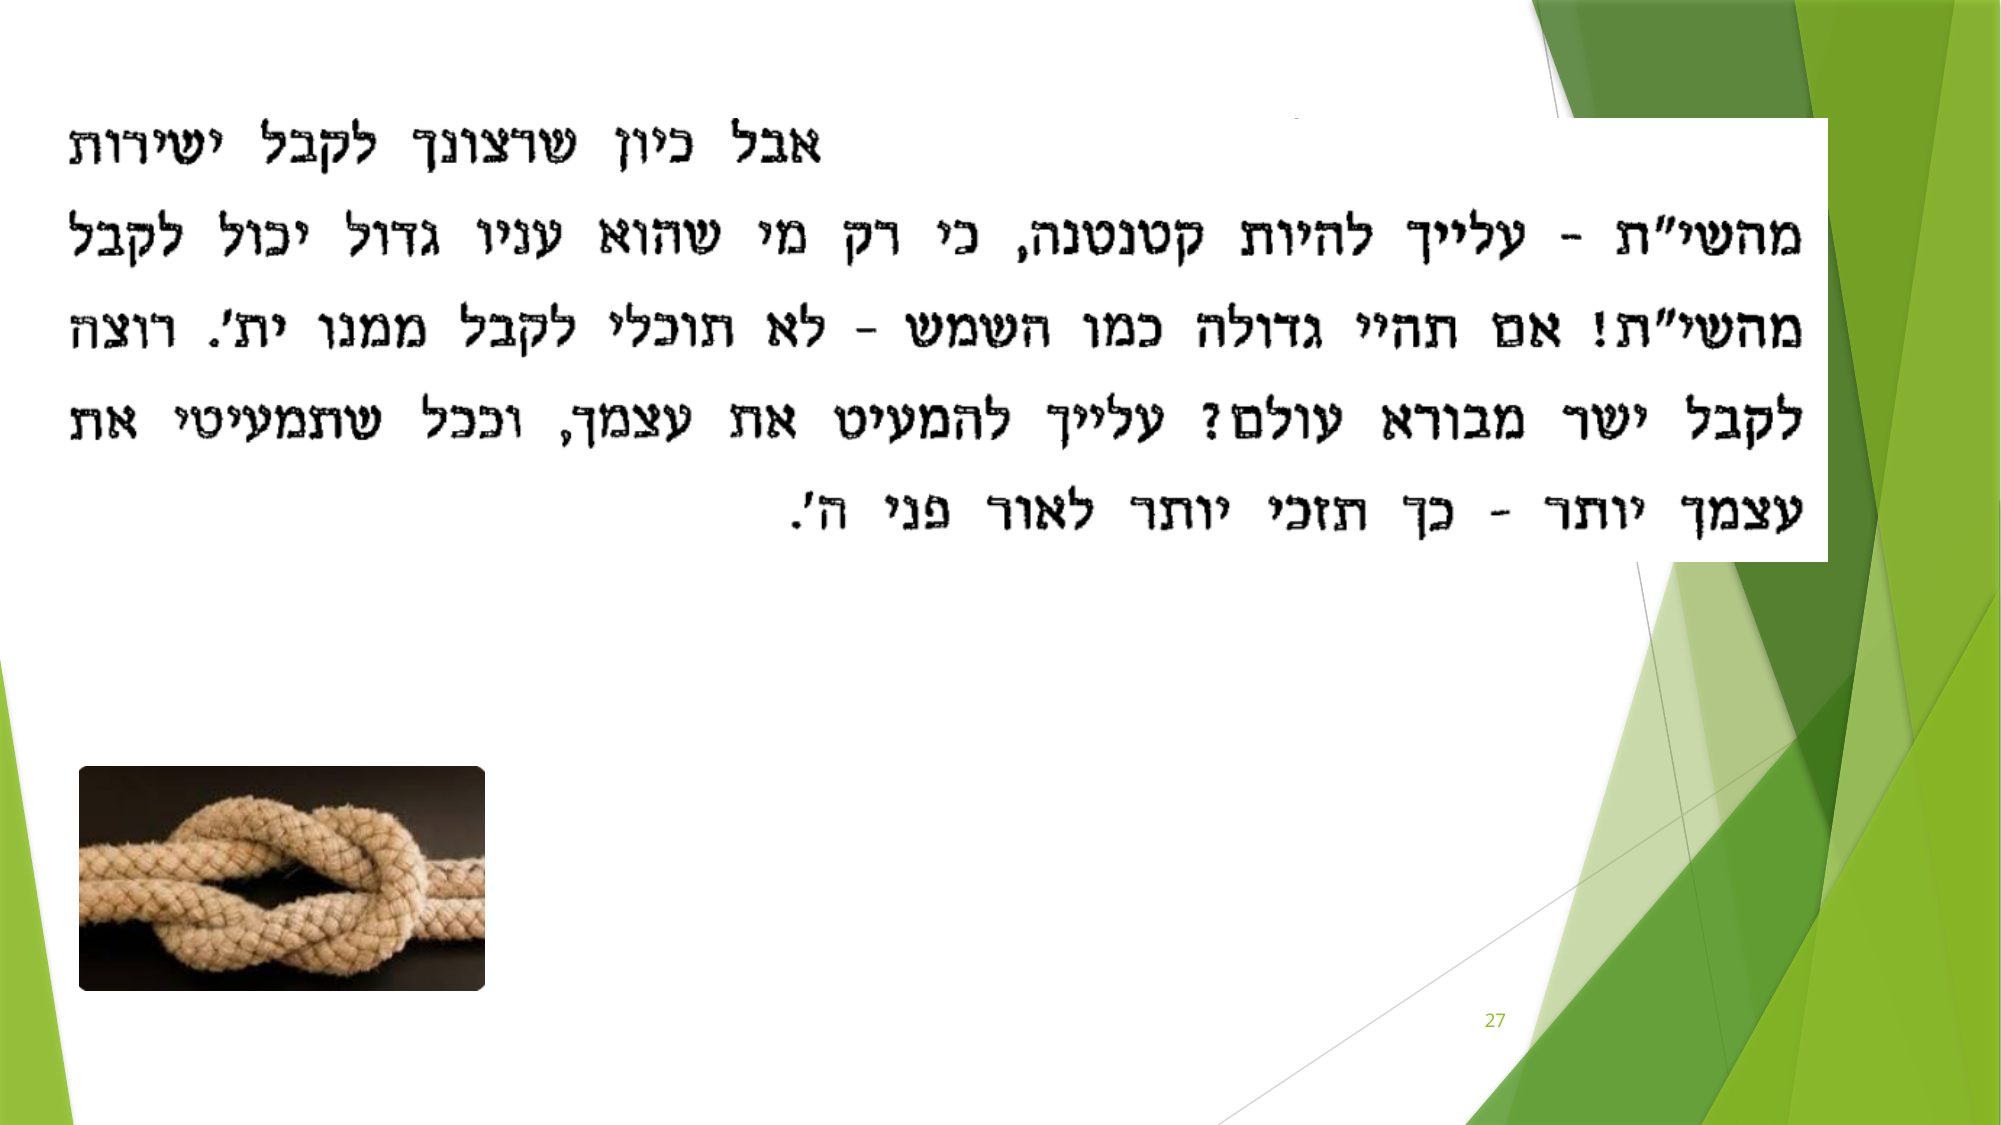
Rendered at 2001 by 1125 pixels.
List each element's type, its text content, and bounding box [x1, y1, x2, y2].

picture [47, 117, 1828, 563]
slide_number 27 [1409, 991, 1522, 1051]
picture [78, 766, 486, 992]
